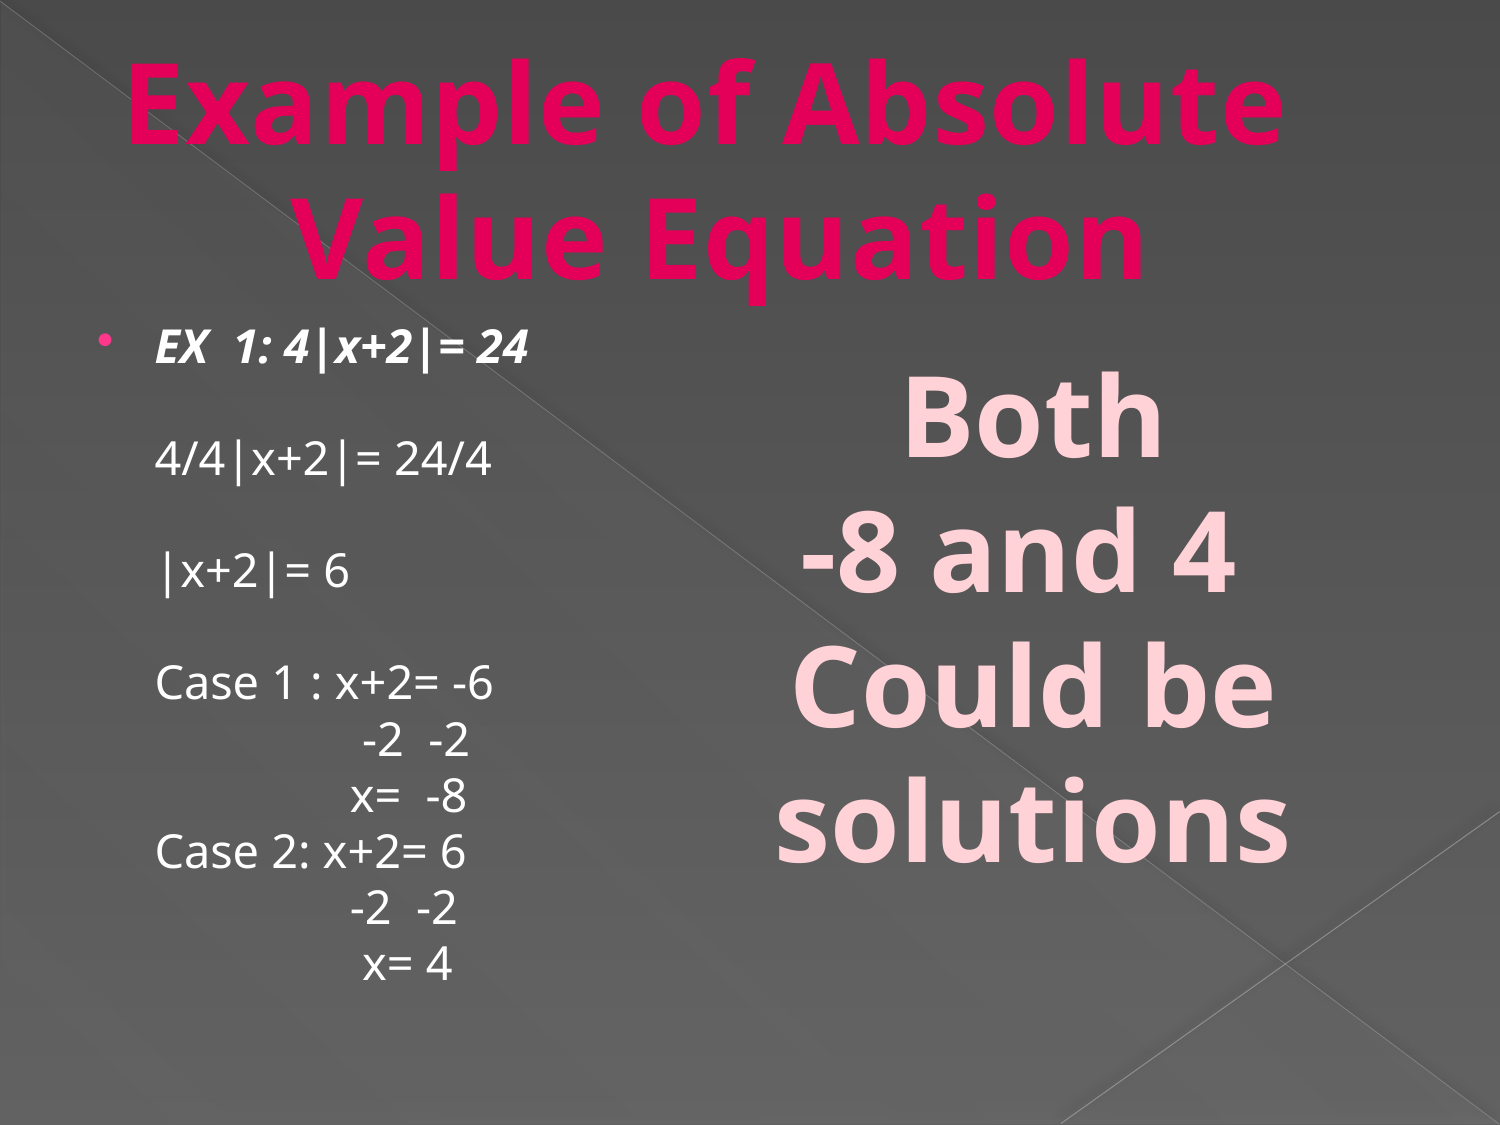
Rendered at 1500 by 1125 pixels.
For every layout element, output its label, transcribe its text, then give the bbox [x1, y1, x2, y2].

text_box Example of Absolute Value Equation [106, 24, 1335, 310]
list EX 1: 4|x+2|= 24 4/4|x+2|= 24/4 |x+2|= 6 Case 1 : x+2= -6 -2 -2 x= -8 Case 2: x+2= 6 -2 -2 x= 4 [75, 308, 1425, 1059]
text_box Both -8 and 4 Could be solutions [759, 337, 1307, 893]
